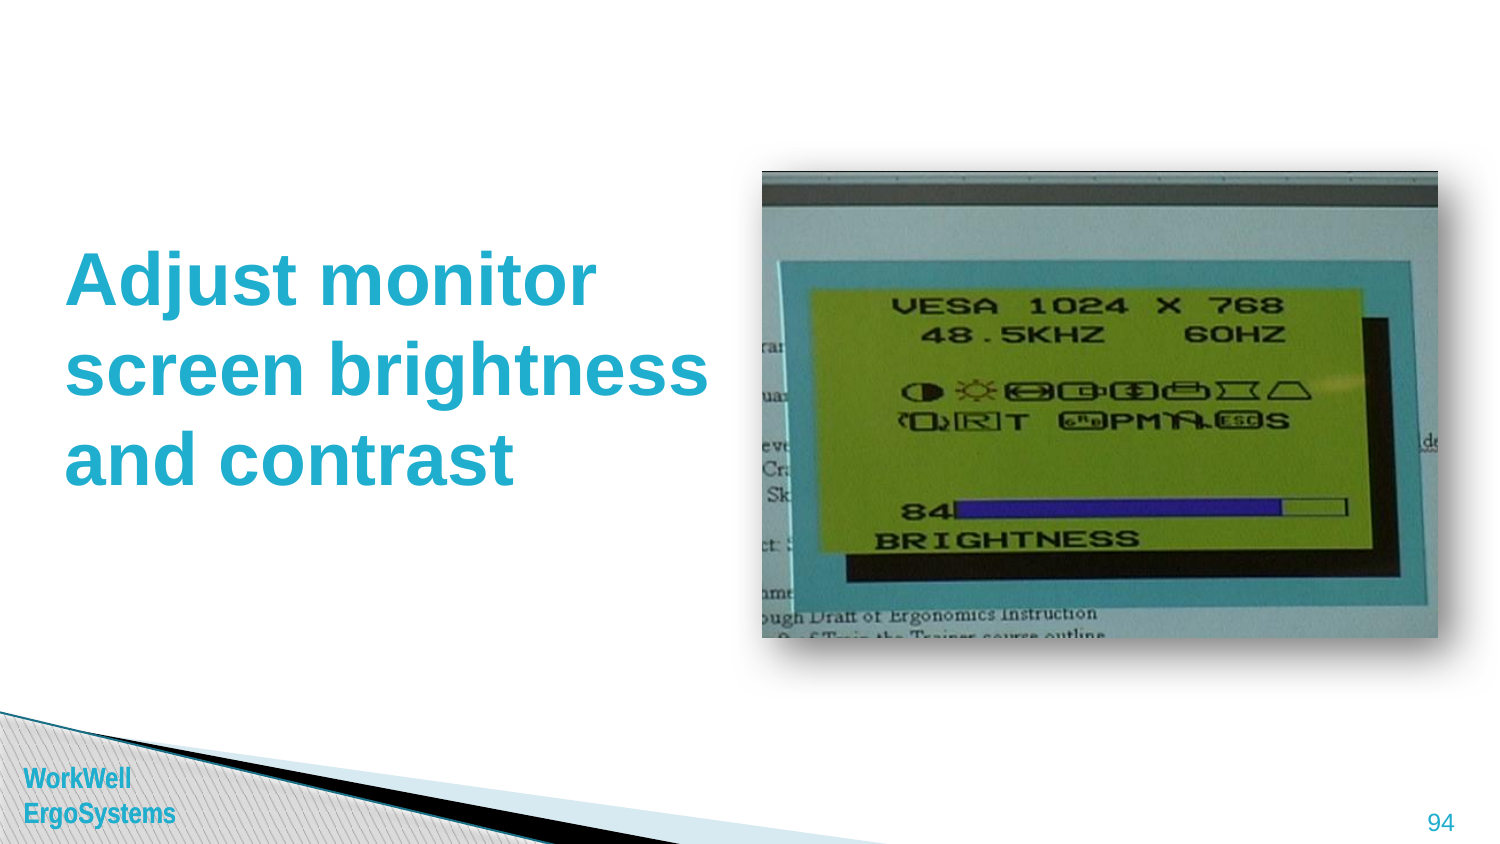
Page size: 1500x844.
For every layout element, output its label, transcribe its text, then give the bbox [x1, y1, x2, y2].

slide_number 94 [1412, 798, 1473, 844]
picture [762, 171, 1438, 639]
title Adjust monitor screen brightness and contrast [50, 146, 750, 585]
